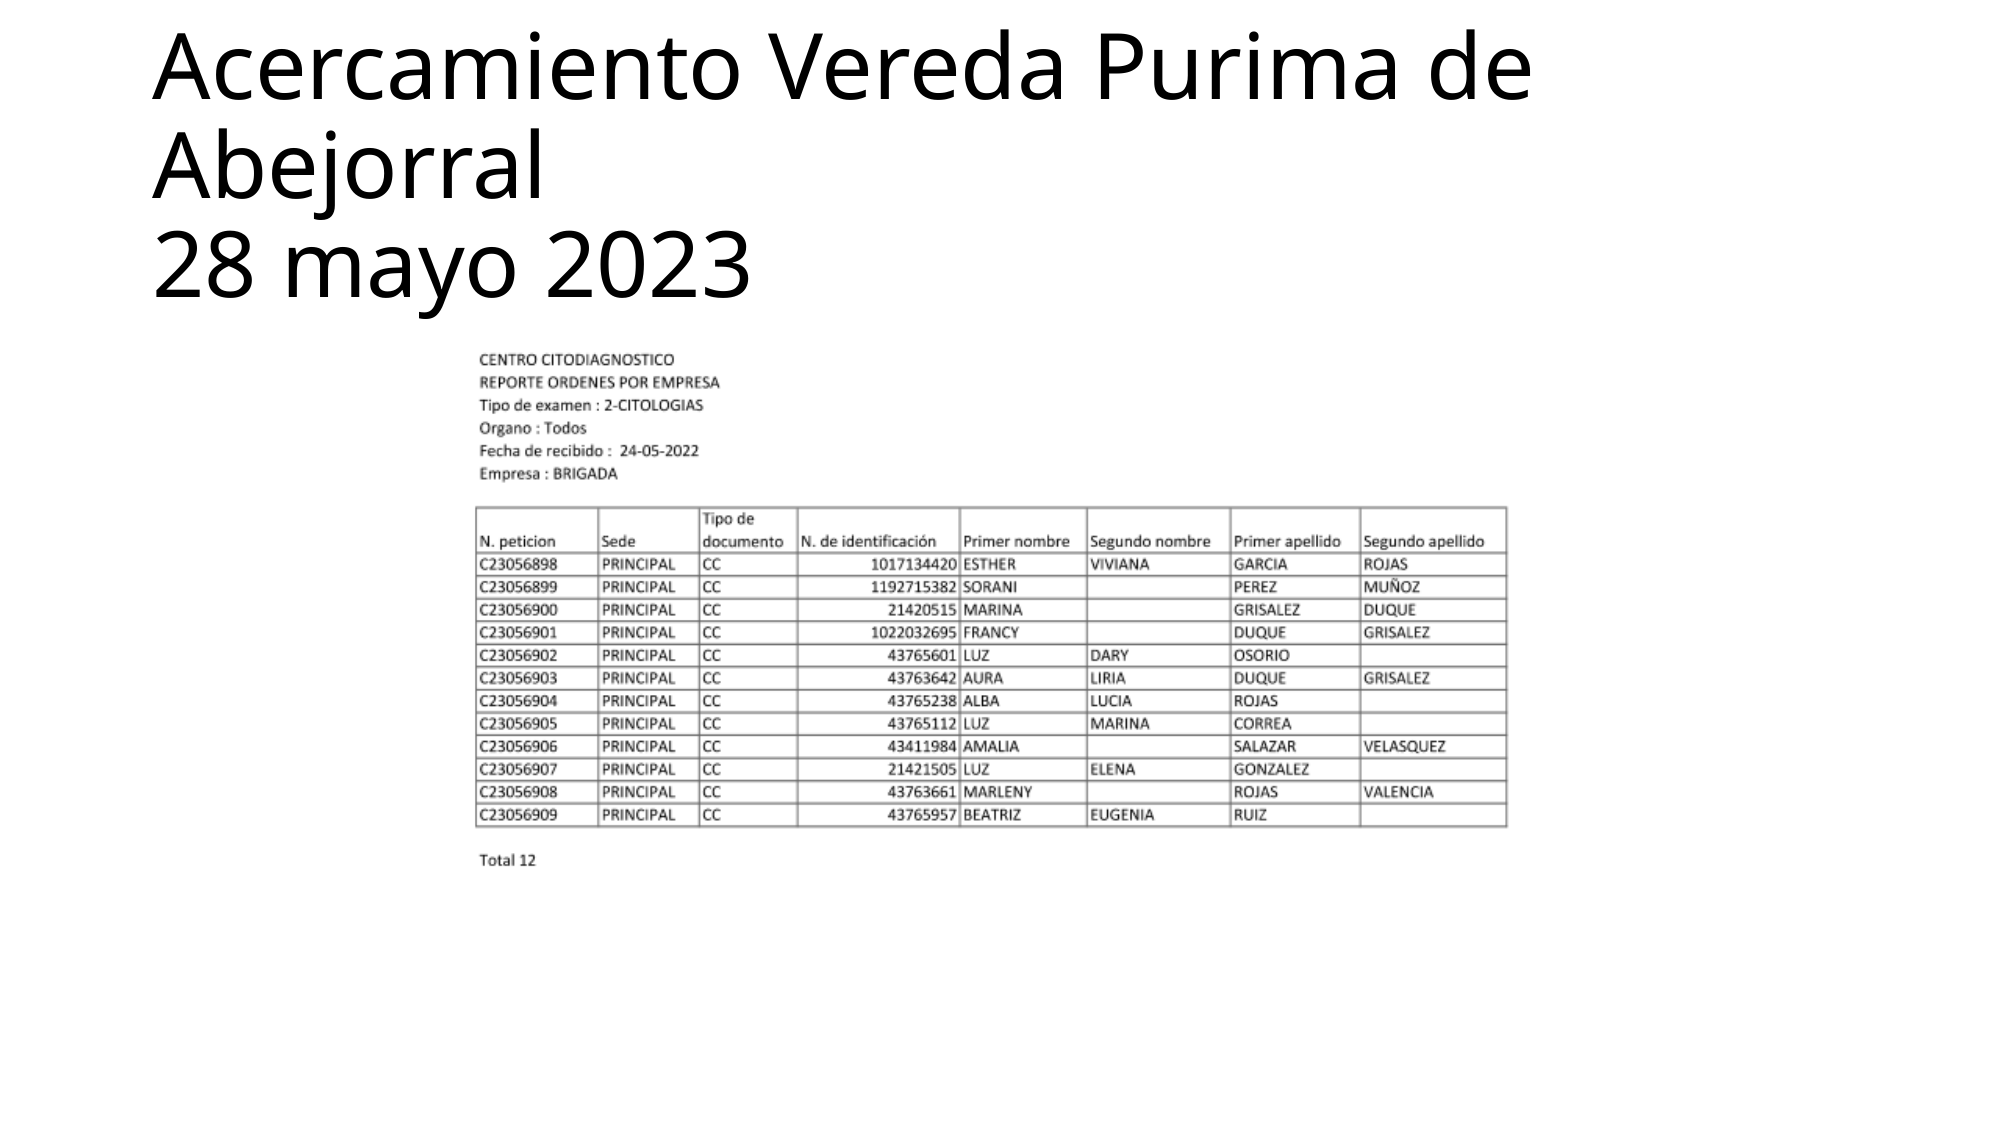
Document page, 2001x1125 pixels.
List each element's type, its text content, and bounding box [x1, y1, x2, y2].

title Acercamiento Vereda Purima de Abejorral 28 mayo 2023 [137, 59, 1863, 278]
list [388, 328, 1612, 985]
